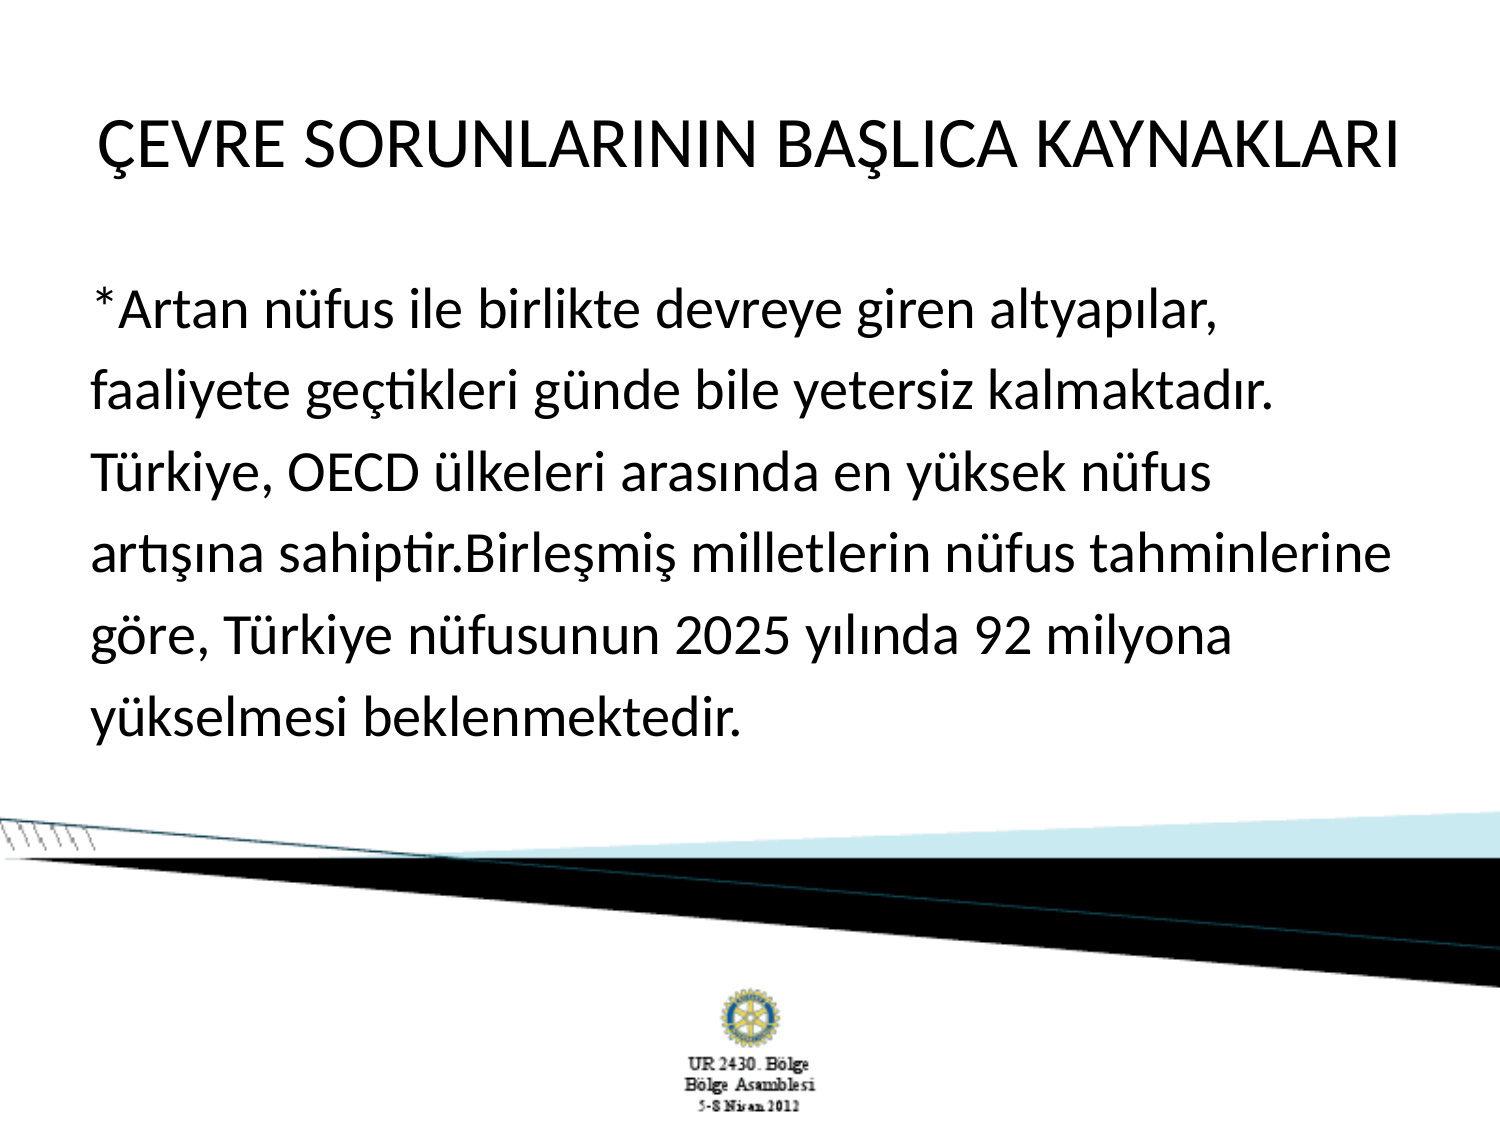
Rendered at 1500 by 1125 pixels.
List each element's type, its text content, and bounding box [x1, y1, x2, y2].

list *Artan nüfus ile birlikte devreye giren altyapılar, faaliyete geçtikleri günde bile yetersiz kalmaktadır. Türkiye, OECD ülkeleri arasında en yüksek nüfus artışına sahiptir.Birleşmiş milletlerin nüfus tahminlerine göre, Türkiye nüfusunun 2025 yılında 92 milyona yükselmesi beklenmektedir. [75, 262, 1425, 1005]
picture [0, 0, 1500, 1125]
title ÇEVRE SORUNLARININ BAŞLICA KAYNAKLARI [75, 45, 1425, 233]
